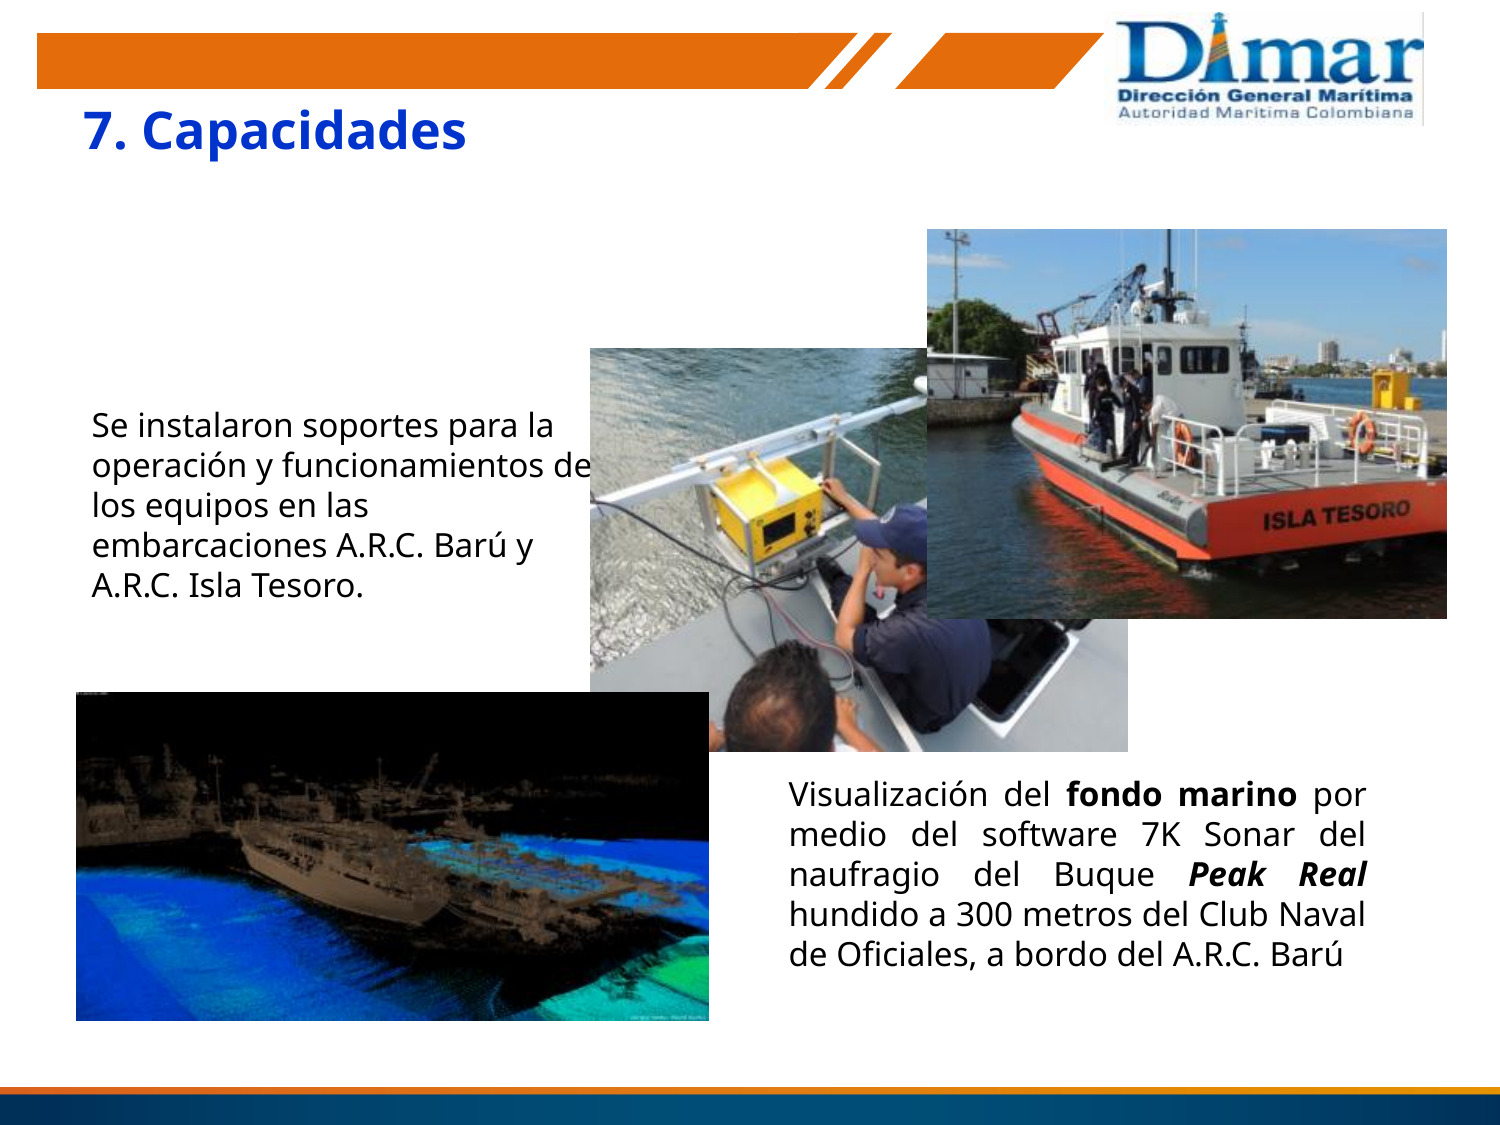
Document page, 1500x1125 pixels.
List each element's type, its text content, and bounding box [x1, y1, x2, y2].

text_box Visualización del fondo marino por medio del software 7K Sonar del naufragio del Buque Peak Real hundido a 300 metros del Club Naval de Oficiales, a bordo del A.R.C. Barú [773, 765, 1382, 980]
text_box Se instalaron soportes para la operación y funcionamientos de los equipos en las embarcaciones A.R.C. Barú y A.R.C. Isla Tesoro. [76, 397, 584, 612]
text_box 7. Capacidades [0, 89, 573, 168]
picture [1104, 12, 1424, 126]
picture [0, 1087, 1500, 1125]
picture [76, 228, 1448, 1021]
